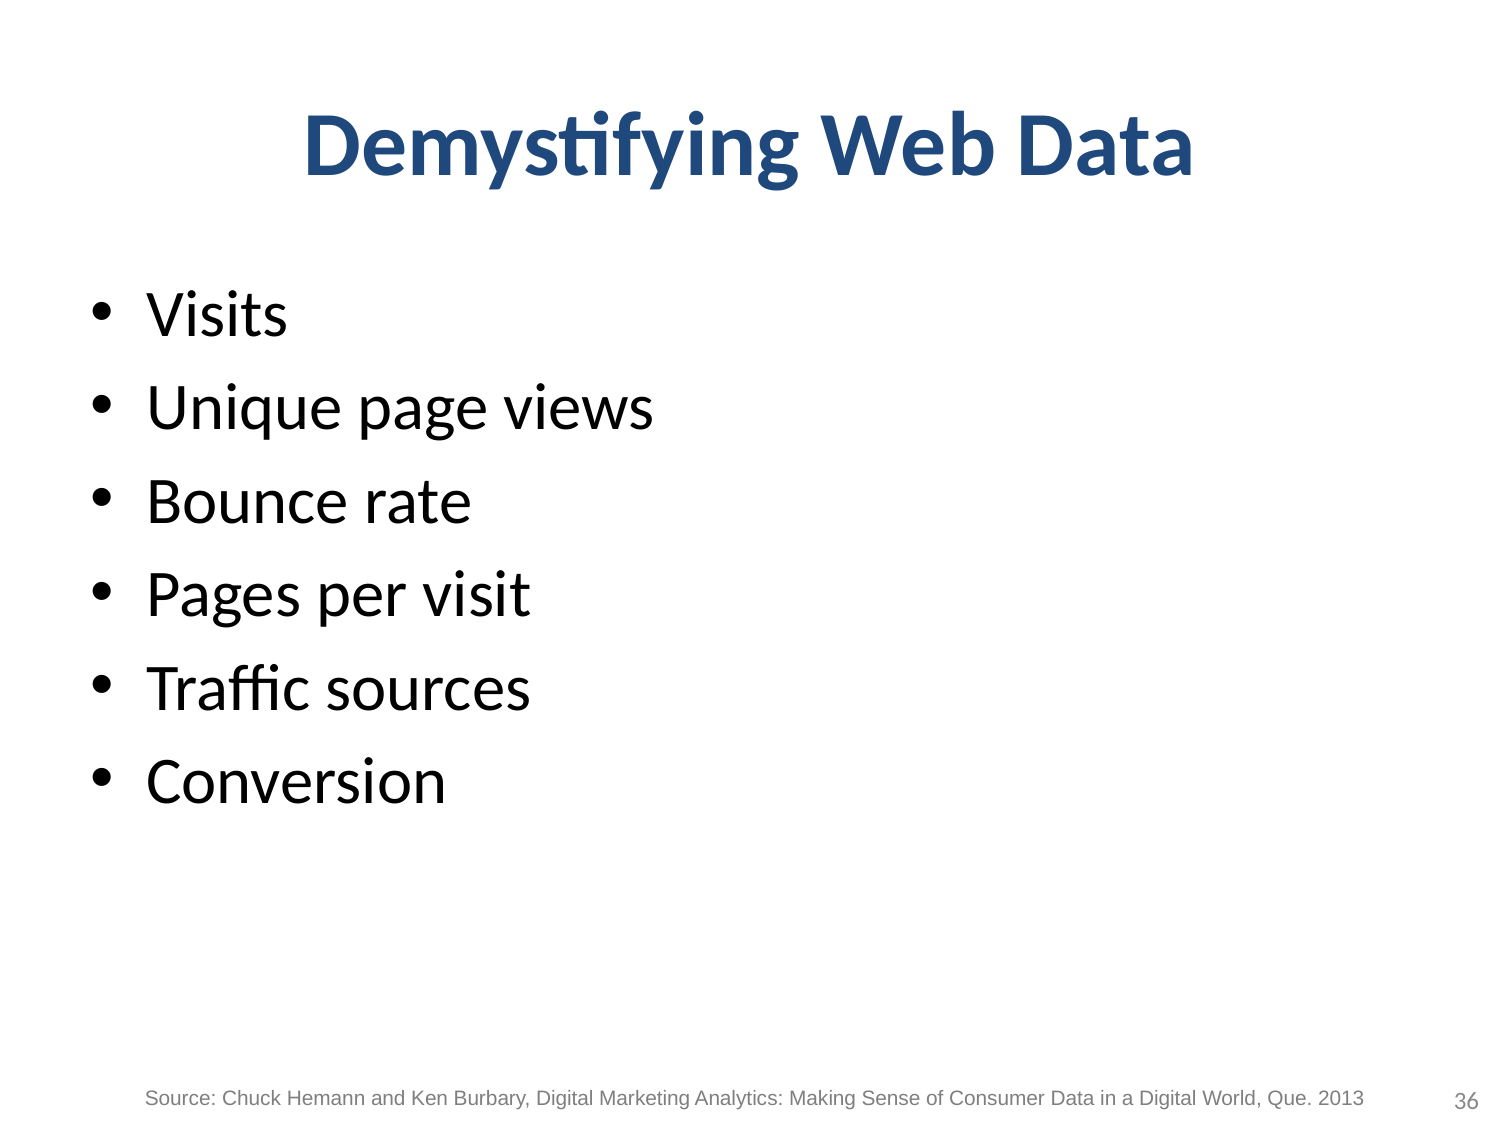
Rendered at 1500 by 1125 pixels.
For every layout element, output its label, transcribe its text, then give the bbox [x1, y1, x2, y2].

title Demystifying Web Data [75, 45, 1425, 233]
list Visits Unique page views Bounce rate Pages per visit Traffic sources Conversion [75, 262, 1425, 1005]
slide_number 36 [1144, 1069, 1495, 1125]
text_box Source: Chuck Hemann and Ken Burbary, Digital Marketing Analytics: Making Sense of Consumer Data in a Digital World, Que. 2013 [74, 1077, 1436, 1118]
